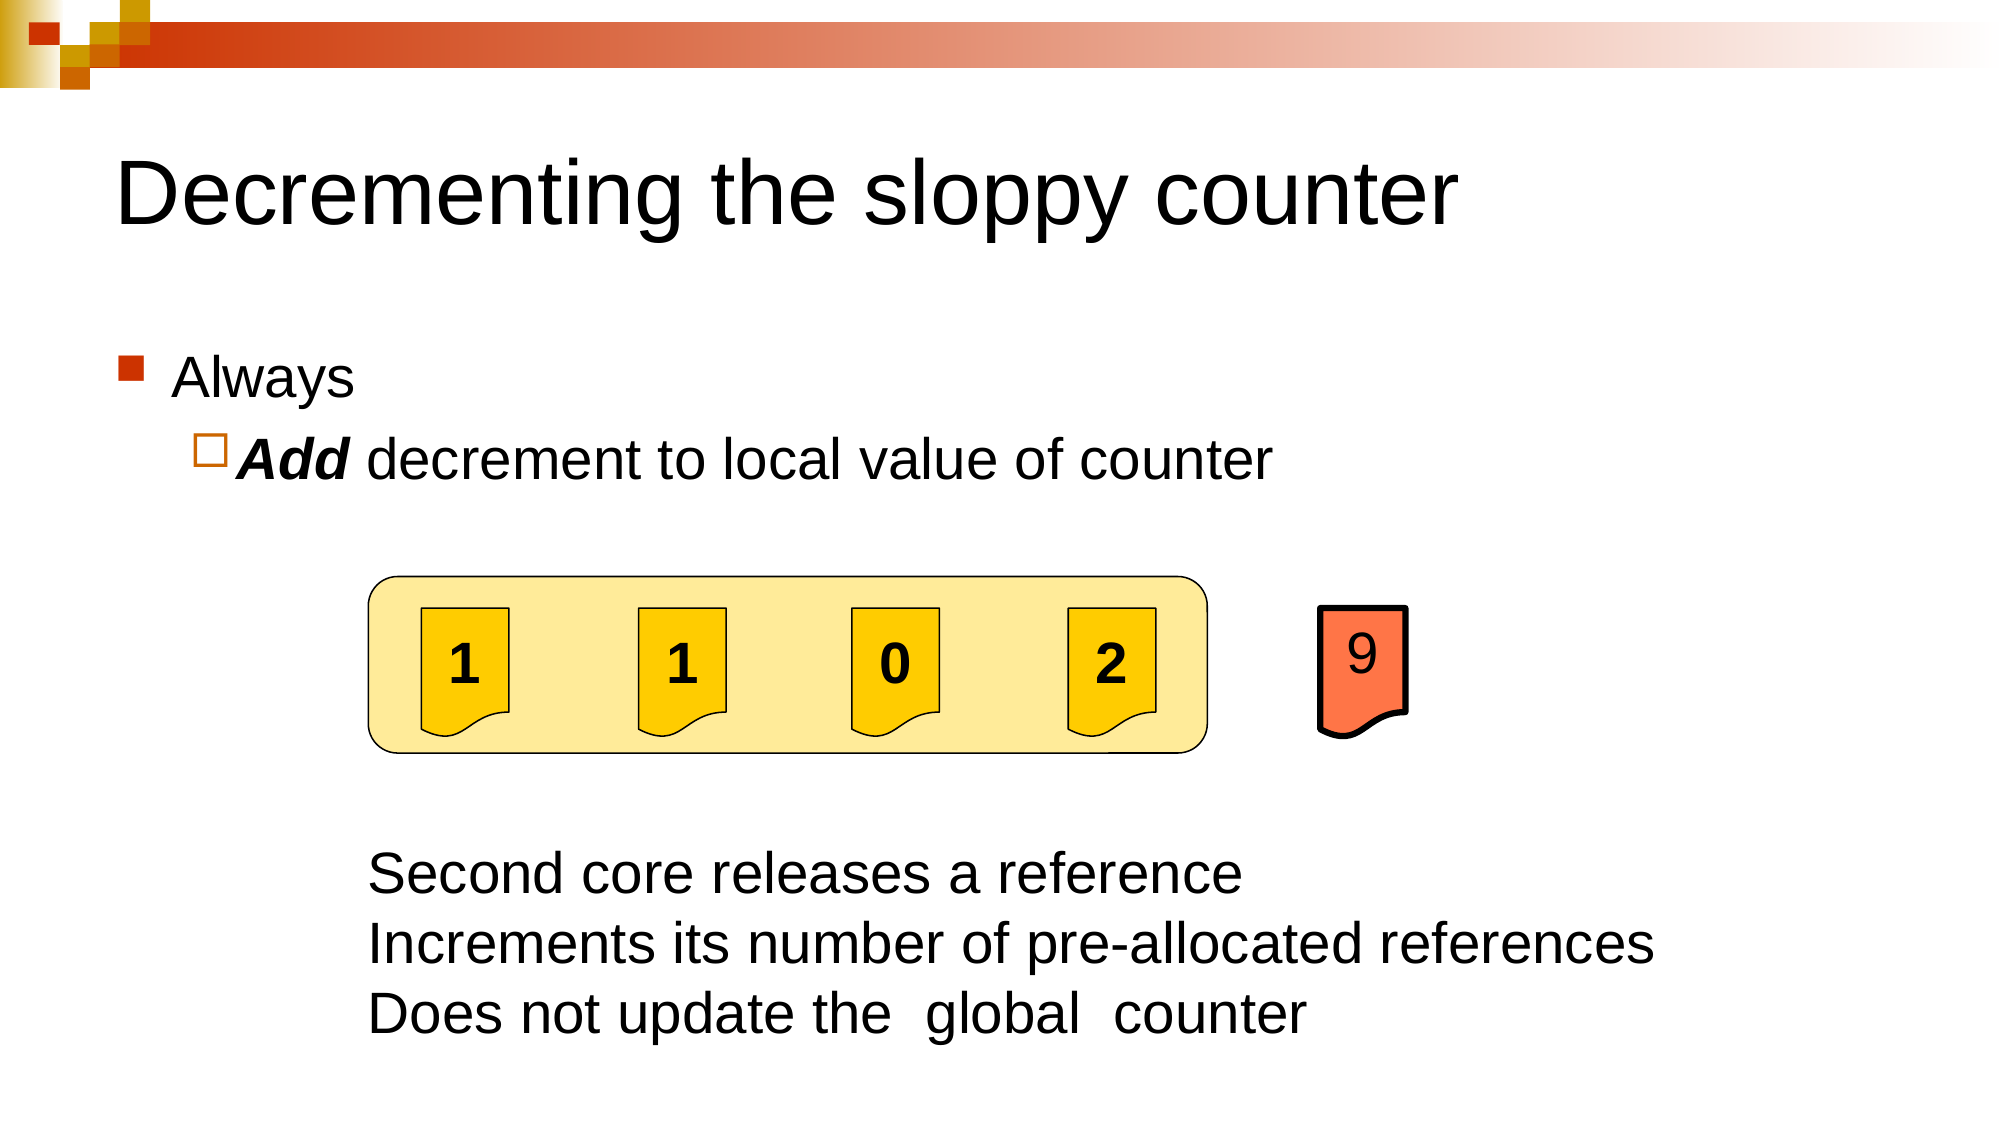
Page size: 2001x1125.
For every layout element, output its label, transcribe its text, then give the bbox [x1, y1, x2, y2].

list Always Add decrement to local value of counter [99, 331, 1900, 970]
title Decrementing the sloppy counter [99, 75, 1900, 300]
text_box Second core releases a reference Increments its number of pre-allocated references Does not update the global counter [353, 827, 1673, 1053]
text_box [368, 576, 1406, 754]
